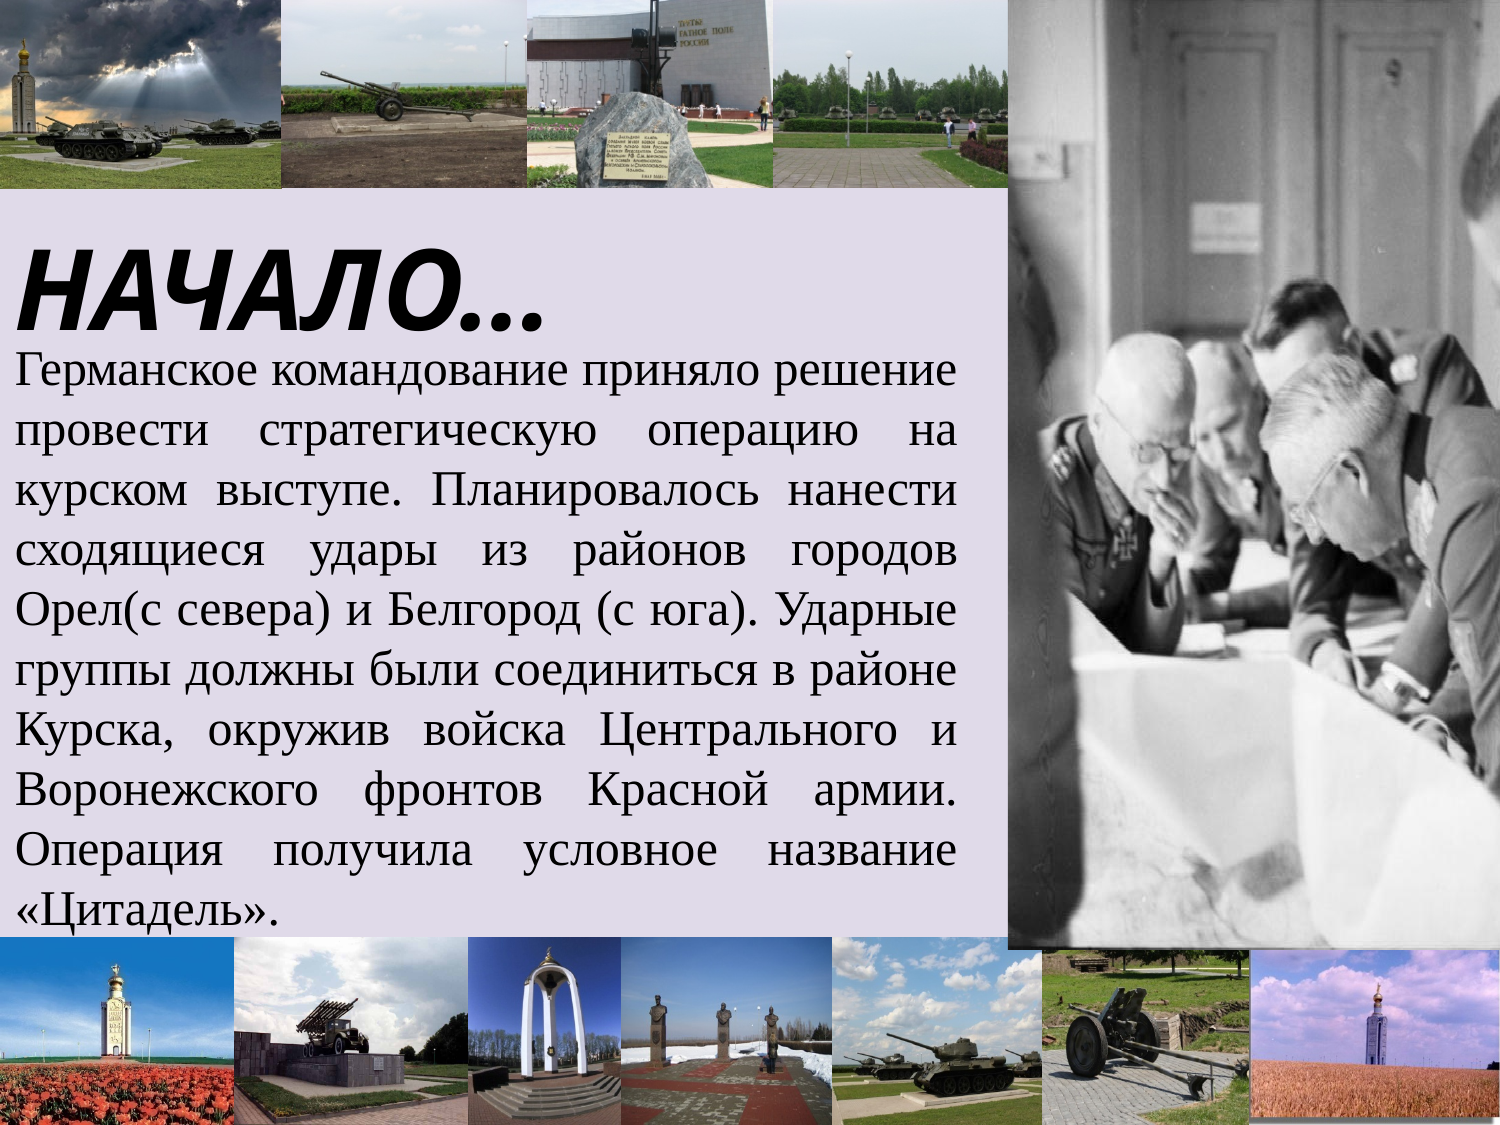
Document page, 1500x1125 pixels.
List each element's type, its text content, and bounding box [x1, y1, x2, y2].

picture [0, 0, 1500, 1125]
text_box НАЧАЛО… [0, 210, 970, 328]
text_box Германское командование приняло решение провести стратегическую операцию на курском выступе. Планировалось нанести сходящиеся удары из районов городов Орел(с севера) и Белгород (с юга). Ударные группы должны были соединиться в районе Курска, окружив войска Центрального и Воронежского фронтов Красной армии. Операция получила условное название «Цитадель». [0, 328, 973, 935]
